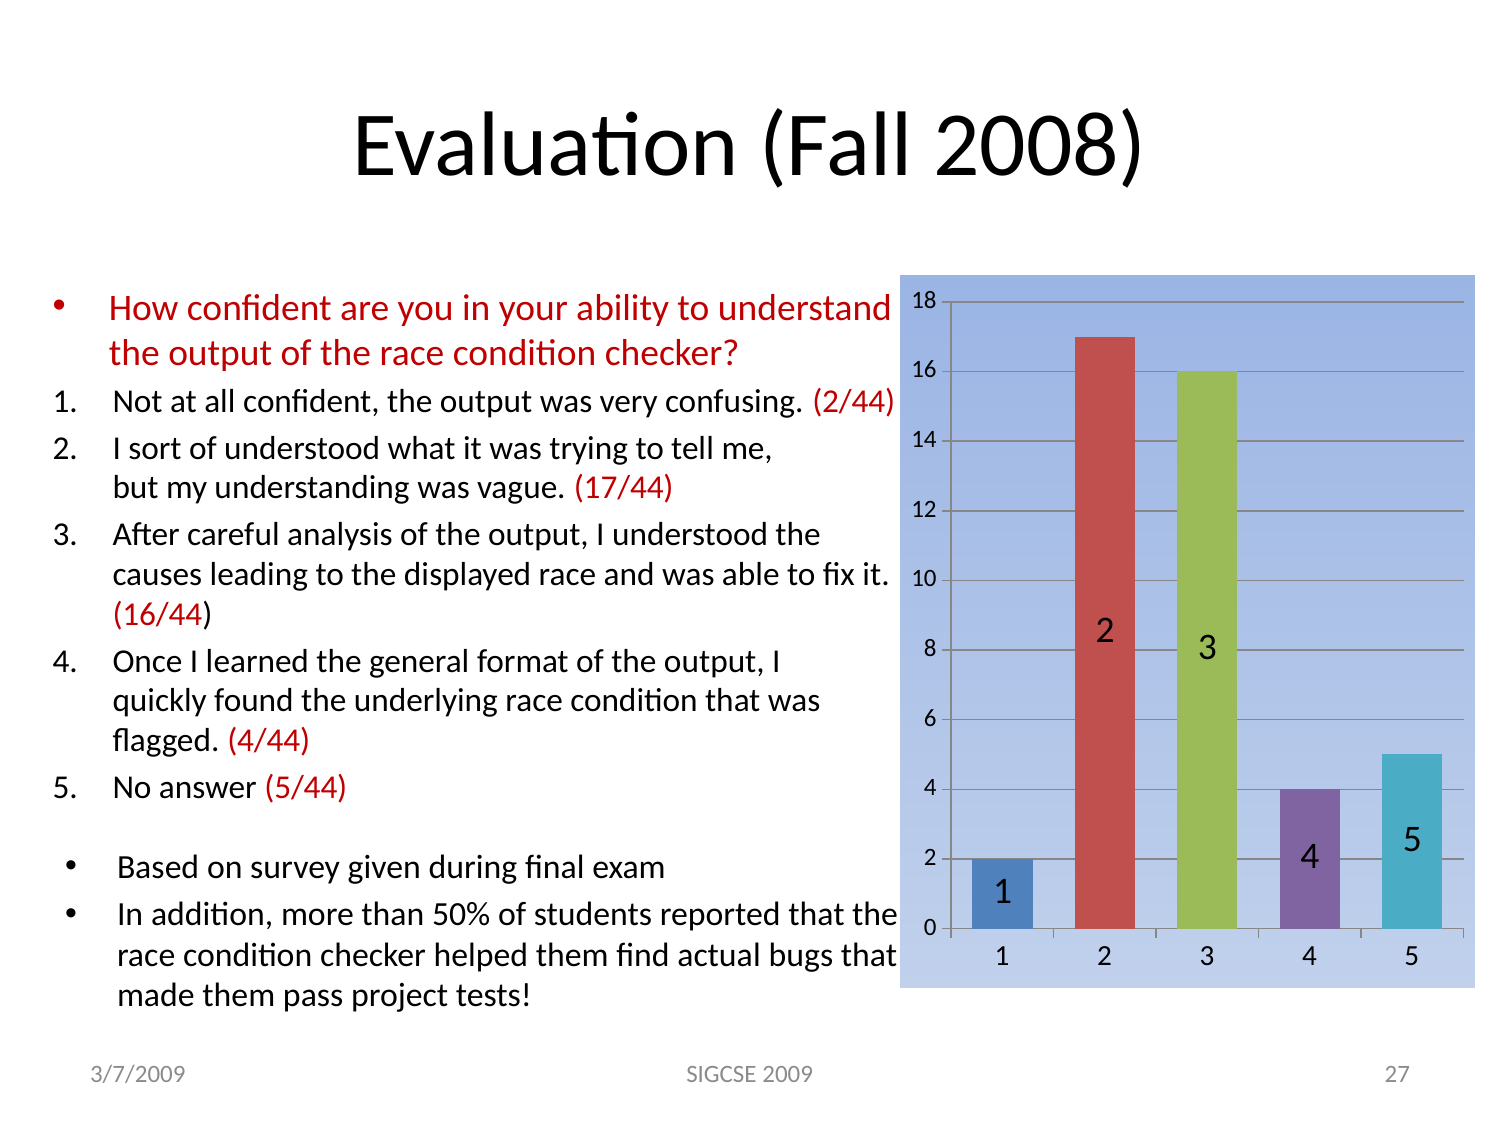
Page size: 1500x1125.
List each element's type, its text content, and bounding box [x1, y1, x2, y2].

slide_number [75, 1042, 425, 1103]
footer SIGCSE 2009 [512, 1042, 988, 1103]
chart [899, 274, 1476, 988]
slide_number 27 [1074, 1042, 1425, 1103]
list How confident are you in your ability to understand the output of the race condition checker? Not at all confident, the output was very confusing. (2/44) I sort of understood what it was trying to tell me, but my understanding was vague. (17/44) After careful analysis of the output, I understood the causes leading to the displayed race and was able to fix it. (16/44) Once I learned the general format of the output, I quickly found the underlying race condition that was flagged. (4/44) No answer (5/44) [37, 275, 897, 838]
list Based on survey given during final exam In addition, more than 50% of students reported that the race condition checker helped them find actual bugs that made them pass project tests! [50, 838, 925, 1025]
title Evaluation (Fall 2008) [75, 45, 1425, 233]
